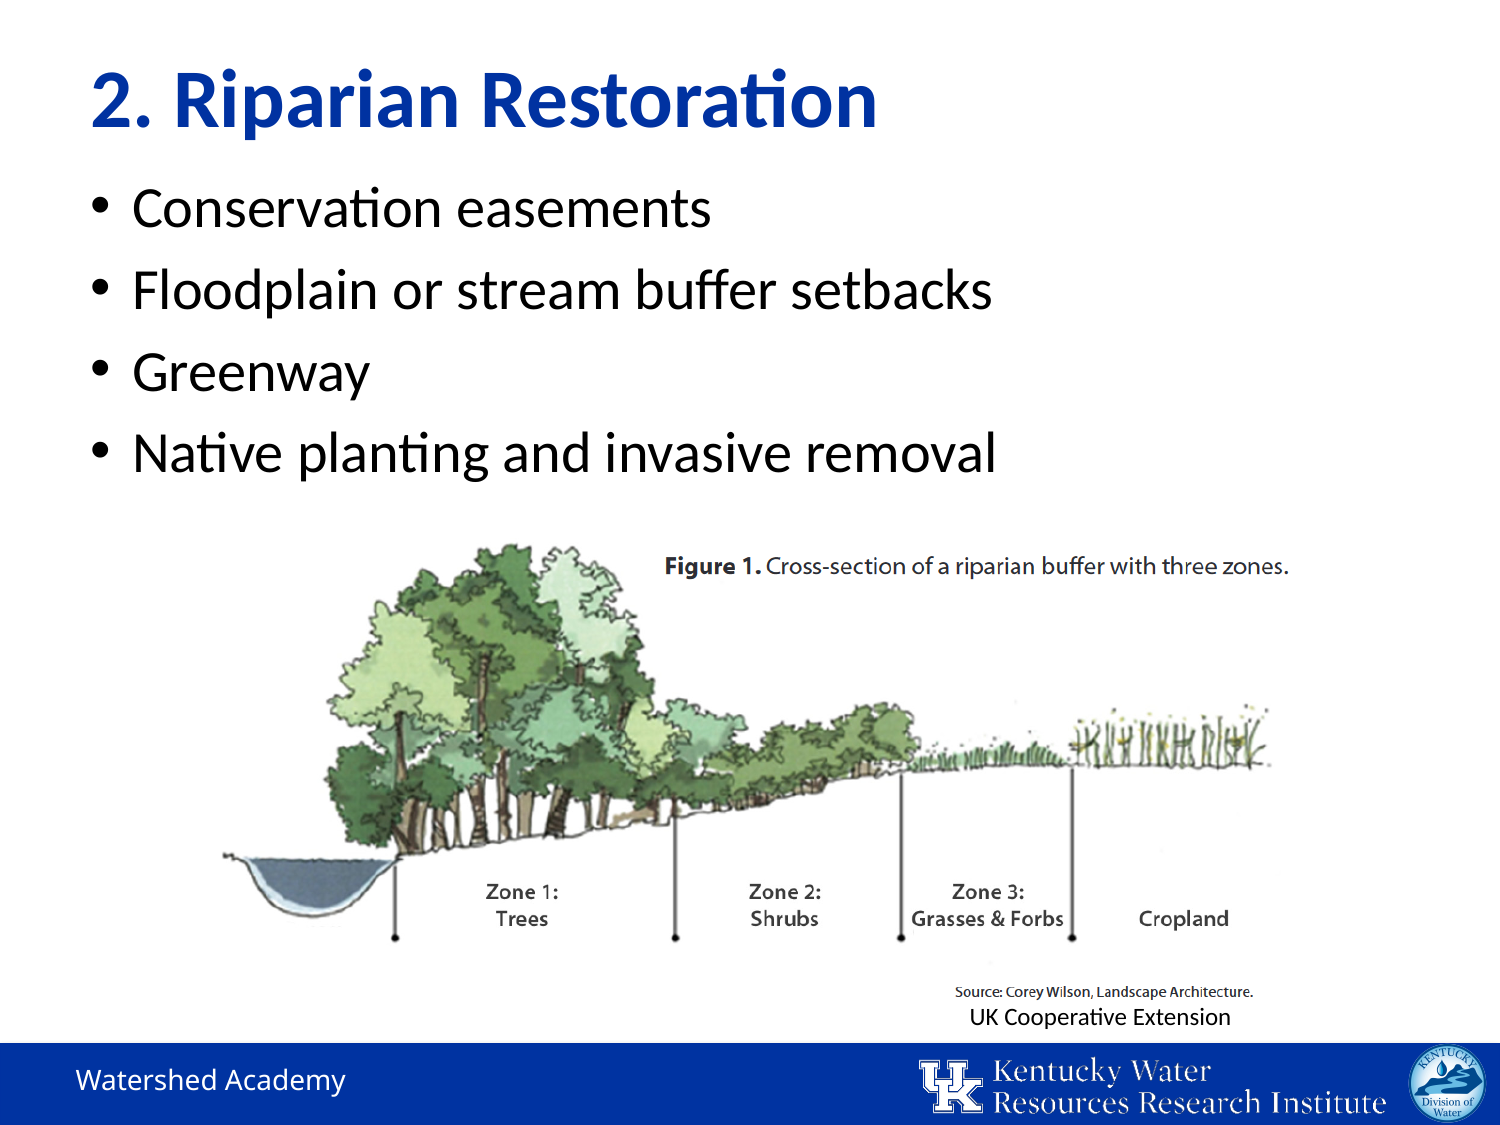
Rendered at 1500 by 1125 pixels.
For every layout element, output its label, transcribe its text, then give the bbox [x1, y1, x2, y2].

list Conservation easements Floodplain or stream buffer setbacks Greenway Native planting and invasive removal [75, 162, 1441, 1027]
title 2. Riparian Restoration [75, 0, 1425, 162]
text_box UK Cooperative Extension [954, 1011, 1247, 1038]
picture [1408, 1043, 1487, 1123]
picture [188, 522, 1312, 1005]
picture [909, 1048, 1401, 1123]
